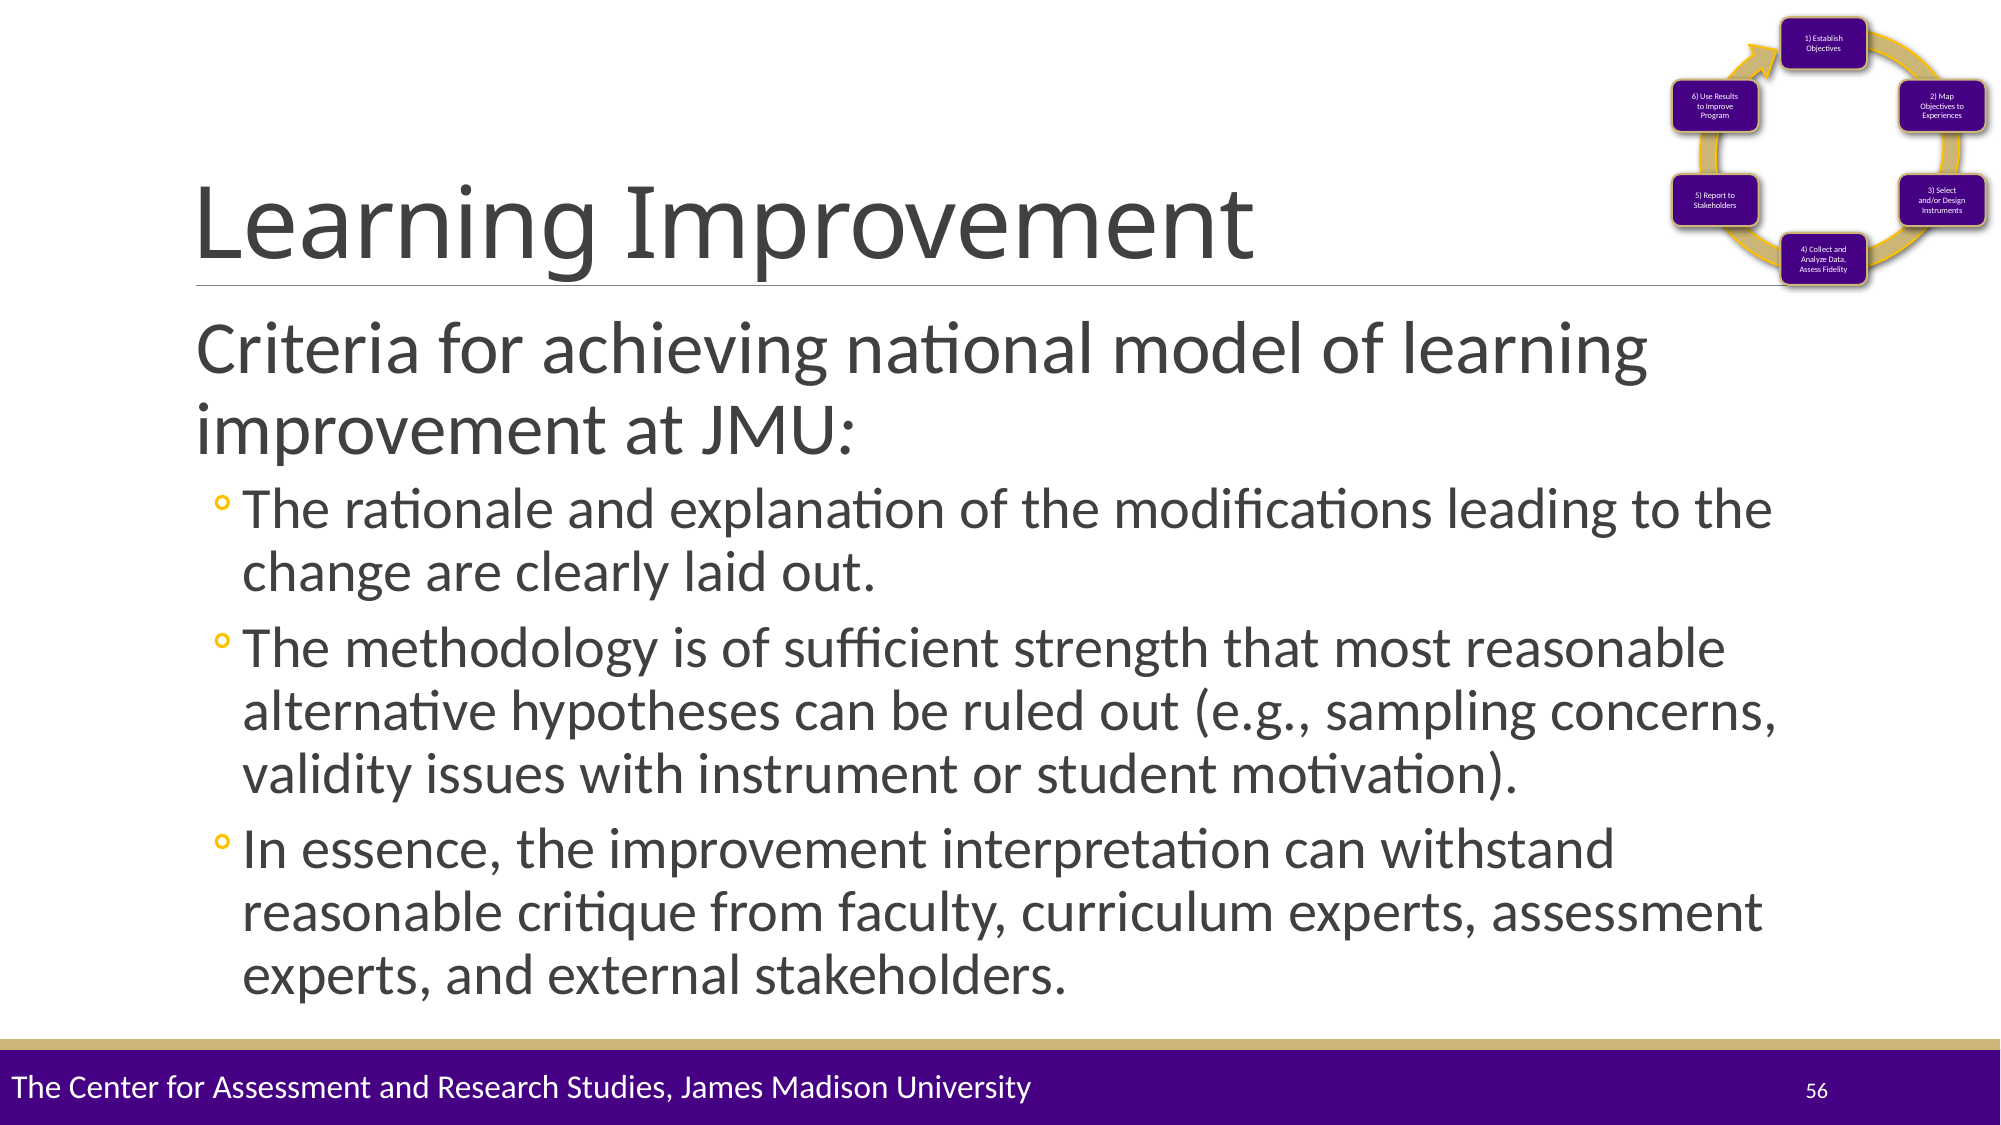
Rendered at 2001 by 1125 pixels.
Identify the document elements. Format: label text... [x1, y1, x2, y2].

slide_number 56 [1624, 1059, 1840, 1120]
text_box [1671, 16, 1987, 286]
footer The Center for Assessment and Research Studies, James Madison University [0, 1059, 1191, 1120]
title Learning Improvement [180, 47, 1668, 285]
list Criteria for achieving national model of learning improvement at JMU: The rationale and explanation of the modifications leading to the change are clearly laid out. The methodology is of sufficient strength that most reasonable alternative hypotheses can be ruled out (e.g., sampling concerns, validity issues with instrument or student motivation). In essence, the improvement interpretation can withstand reasonable critique from faculty, curriculum experts, assessment experts, and external stakeholders. [180, 302, 1830, 963]
